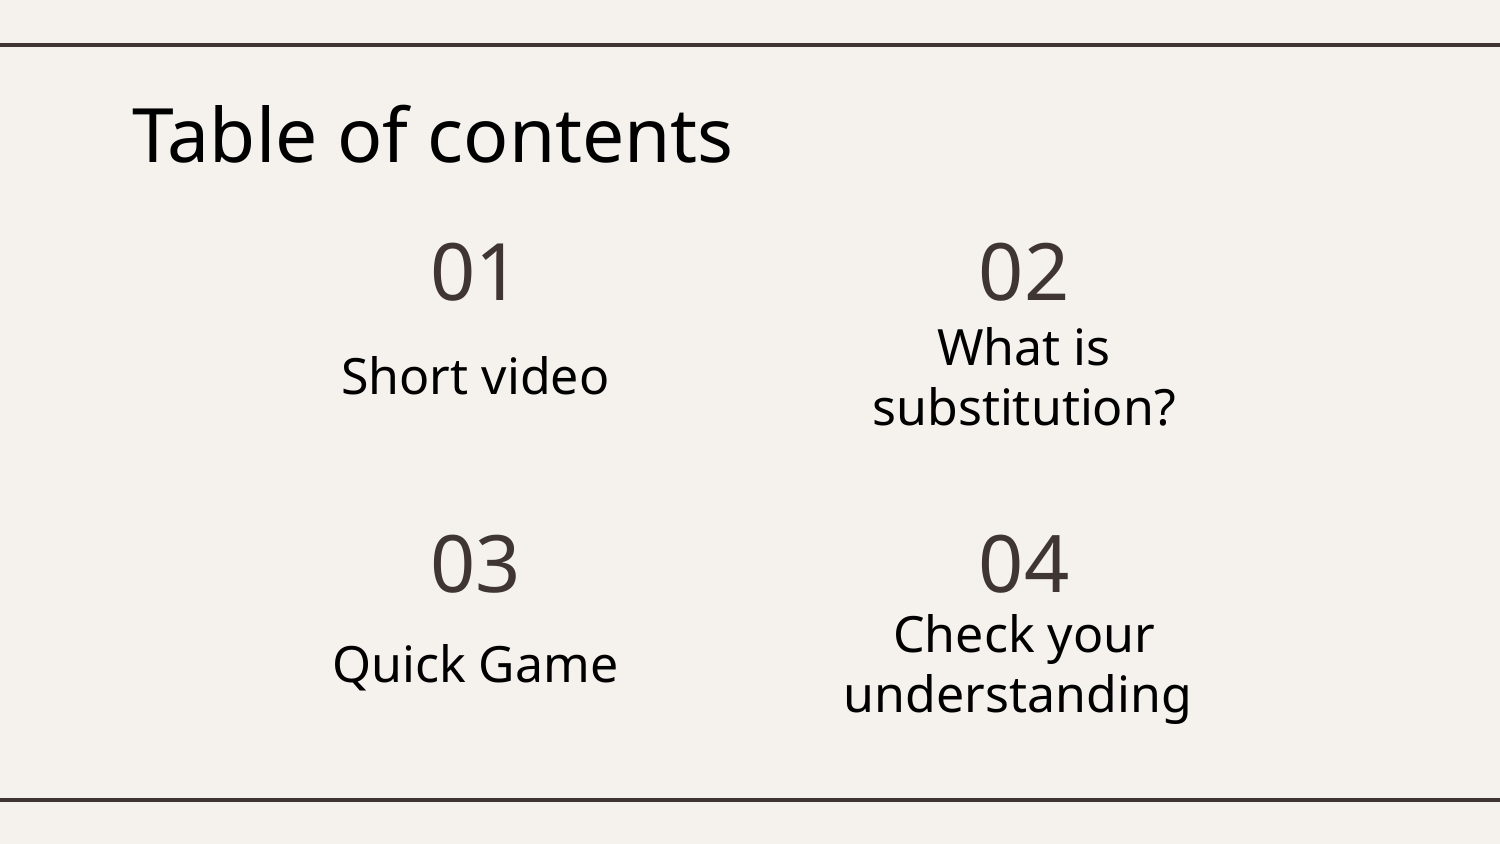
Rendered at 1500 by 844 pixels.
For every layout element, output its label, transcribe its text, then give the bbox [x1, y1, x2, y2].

title Table of contents [116, 72, 750, 183]
subtitle Quick Game [271, 632, 680, 692]
subtitle Check your understanding [820, 632, 1229, 692]
title 01 [390, 213, 561, 324]
subtitle What is substitution? [820, 345, 1229, 405]
title 04 [939, 505, 1110, 616]
subtitle Short video [271, 345, 680, 404]
title 02 [939, 213, 1110, 324]
title 03 [390, 505, 561, 616]
